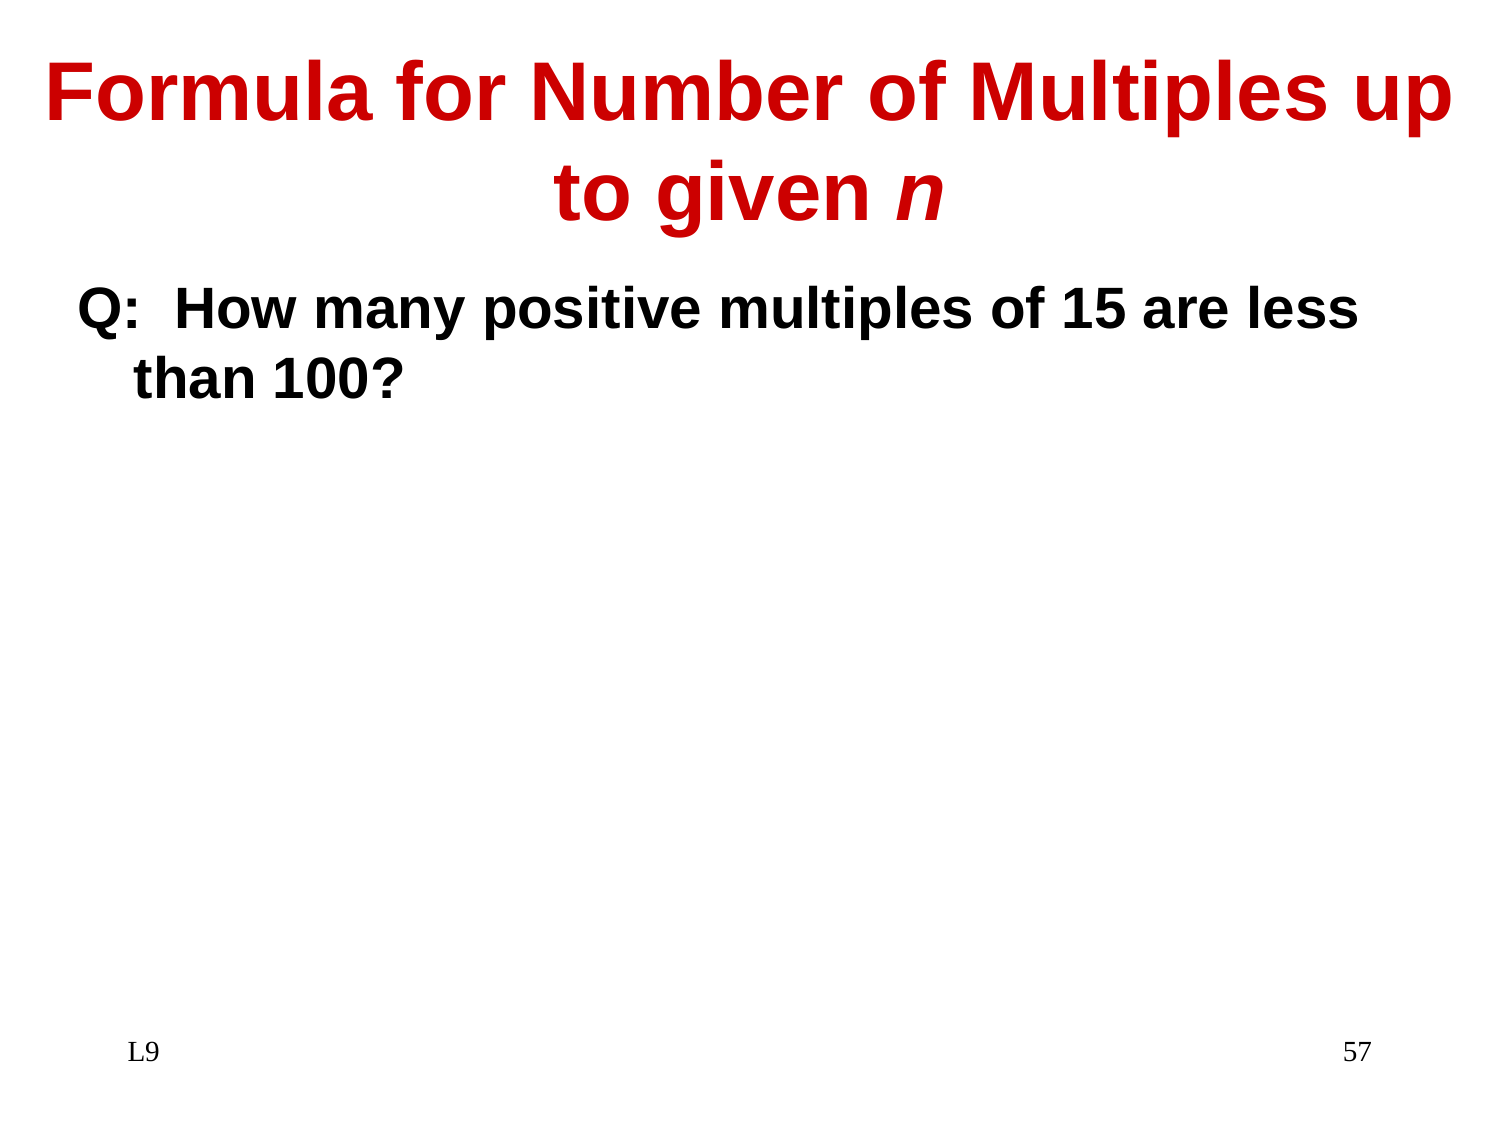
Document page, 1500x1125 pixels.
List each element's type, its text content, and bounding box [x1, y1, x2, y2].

slide_number L9 [112, 1024, 426, 1101]
slide_number 57 [1074, 1024, 1388, 1101]
list Q: How many positive multiples of 15 are less than 100? [62, 262, 1451, 1001]
title Formula for Number of Multiples up to given n [0, 49, 1500, 226]
